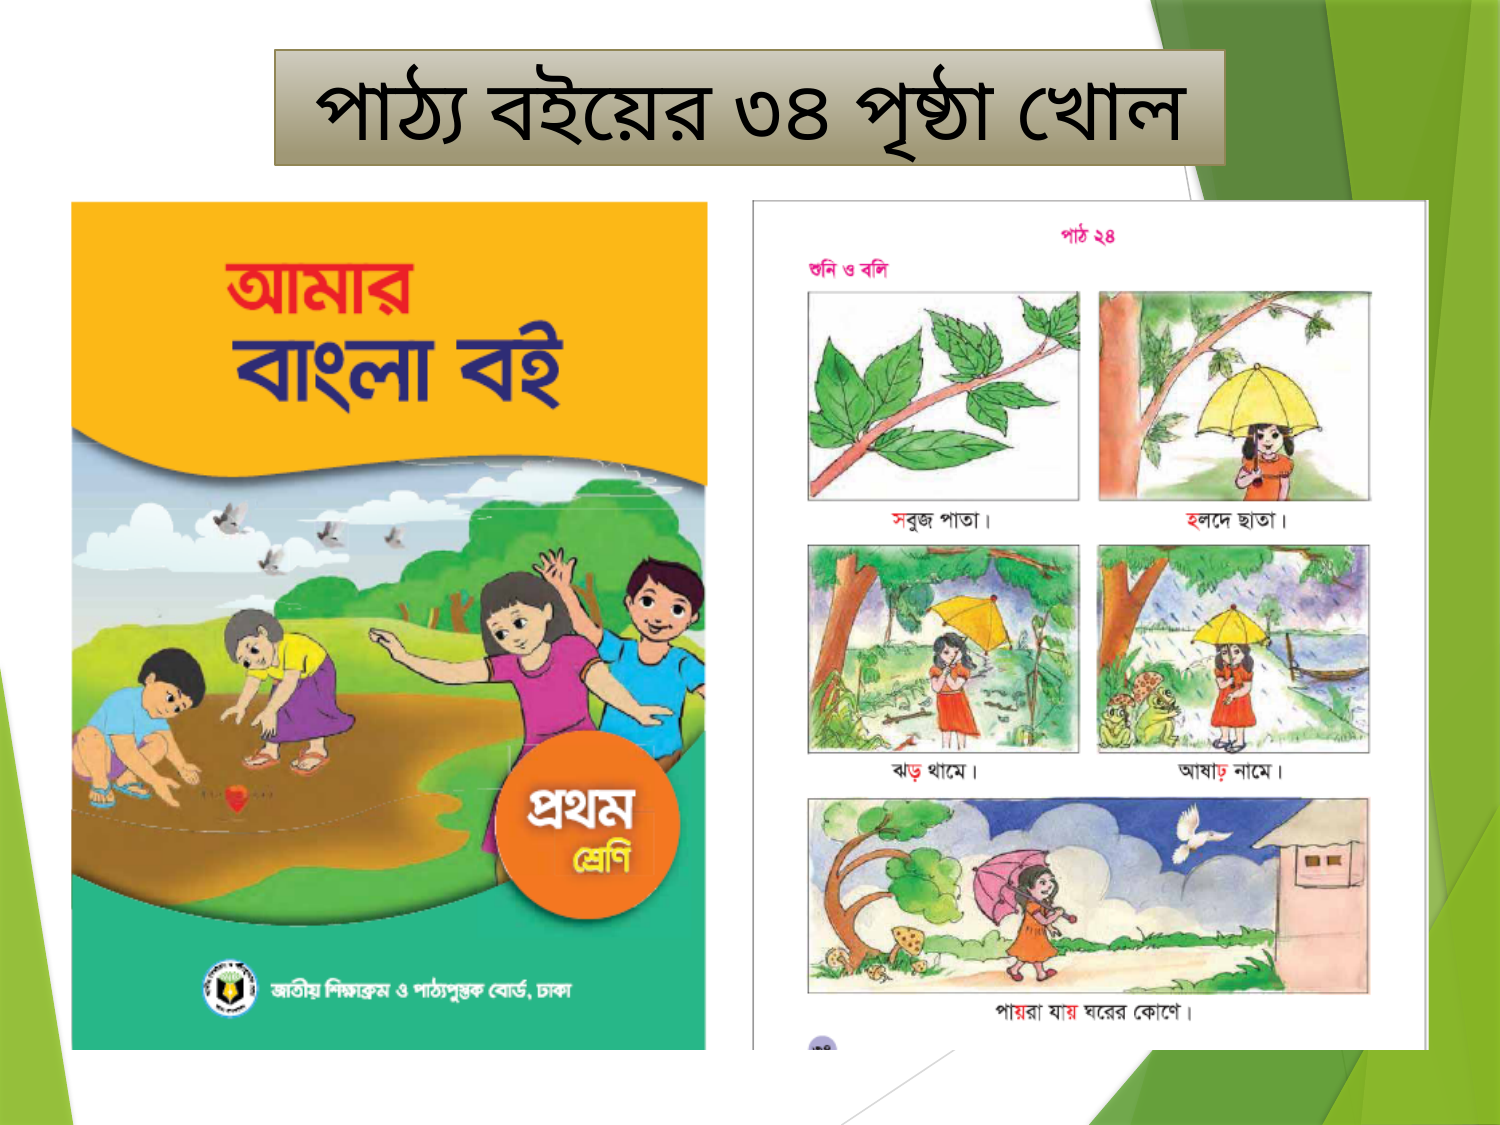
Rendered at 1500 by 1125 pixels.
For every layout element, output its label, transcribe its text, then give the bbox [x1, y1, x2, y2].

picture [70, 199, 710, 1051]
text_box পাঠ্য বইয়ের ৩৪ পৃষ্ঠা খোল [274, 49, 1226, 166]
picture [749, 199, 1430, 1051]
